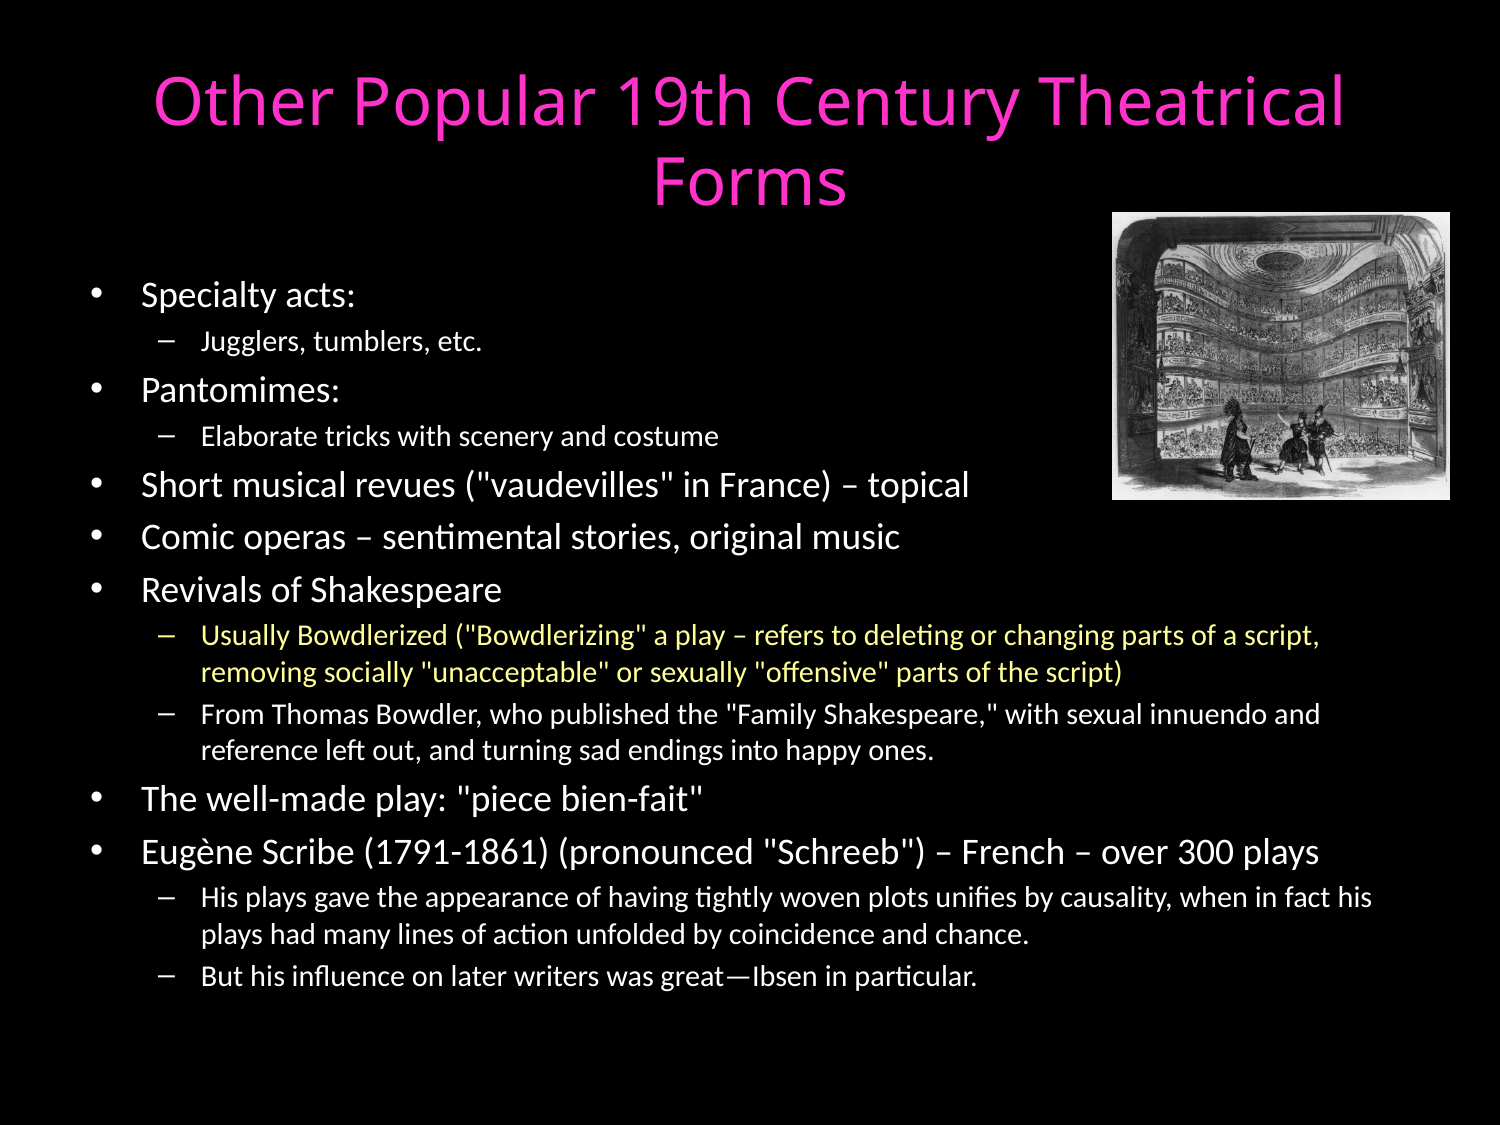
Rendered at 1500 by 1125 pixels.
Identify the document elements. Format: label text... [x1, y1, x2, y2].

picture [1112, 212, 1451, 501]
title Other Popular 19th Century Theatrical Forms [75, 45, 1425, 233]
list Specialty acts: Jugglers, tumblers, etc. Pantomimes: Elaborate tricks with scenery and costume Short musical revues ("vaudevilles" in France) – topical Comic operas – sentimental stories, original music Revivals of Shakespeare Usually Bowdlerized ("Bowdlerizing" a play – refers to deleting or changing parts of a script, removing socially "unacceptable" or sexually "offensive" parts of the script) From Thomas Bowdler, who published the "Family Shakespeare," with sexual innuendo and reference left out, and turning sad endings into happy ones. The well-made play: "piece bien-fait" Eugène Scribe (1791-1861) (pronounced "Schreeb") – French – over 300 plays His plays gave the appearance of having tightly woven plots unifies by causality, when in fact his plays had many lines of action unfolded by coincidence and chance. But his influence on later writers was great—Ibsen in particular. [75, 262, 1425, 1005]
